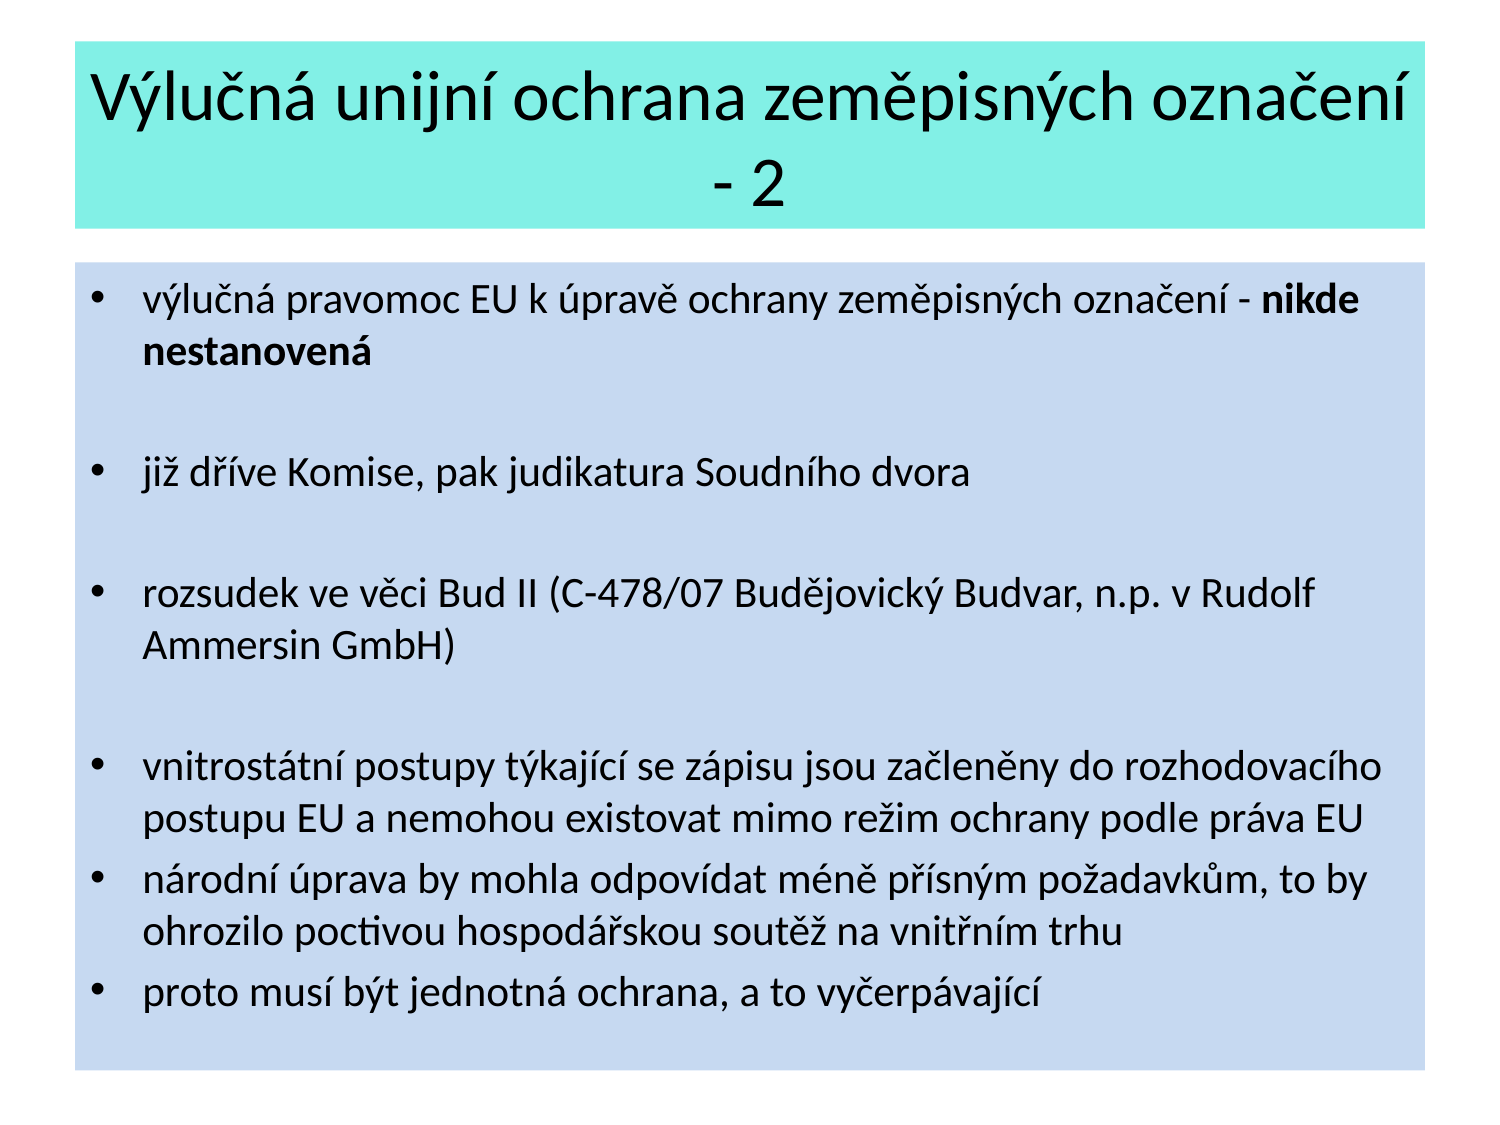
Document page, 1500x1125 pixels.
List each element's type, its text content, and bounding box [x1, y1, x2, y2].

title Výlučná unijní ochrana zeměpisných označení - 2 [75, 41, 1425, 229]
list výlučná pravomoc EU k úpravě ochrany zeměpisných označení - nikde nestanovená již dříve Komise, pak judikatura Soudního dvora rozsudek ve věci Bud II (C-478/07 Budějovický Budvar, n.p. v Rudolf Ammersin GmbH) vnitrostátní postupy týkající se zápisu jsou začleněny do rozhodovacího postupu EU a nemohou existovat mimo režim ochrany podle práva EU národní úprava by mohla odpovídat méně přísným požadavkům, to by ohrozilo poctivou hospodářskou soutěž na vnitřním trhu proto musí být jednotná ochrana, a to vyčerpávající [75, 262, 1425, 1071]
